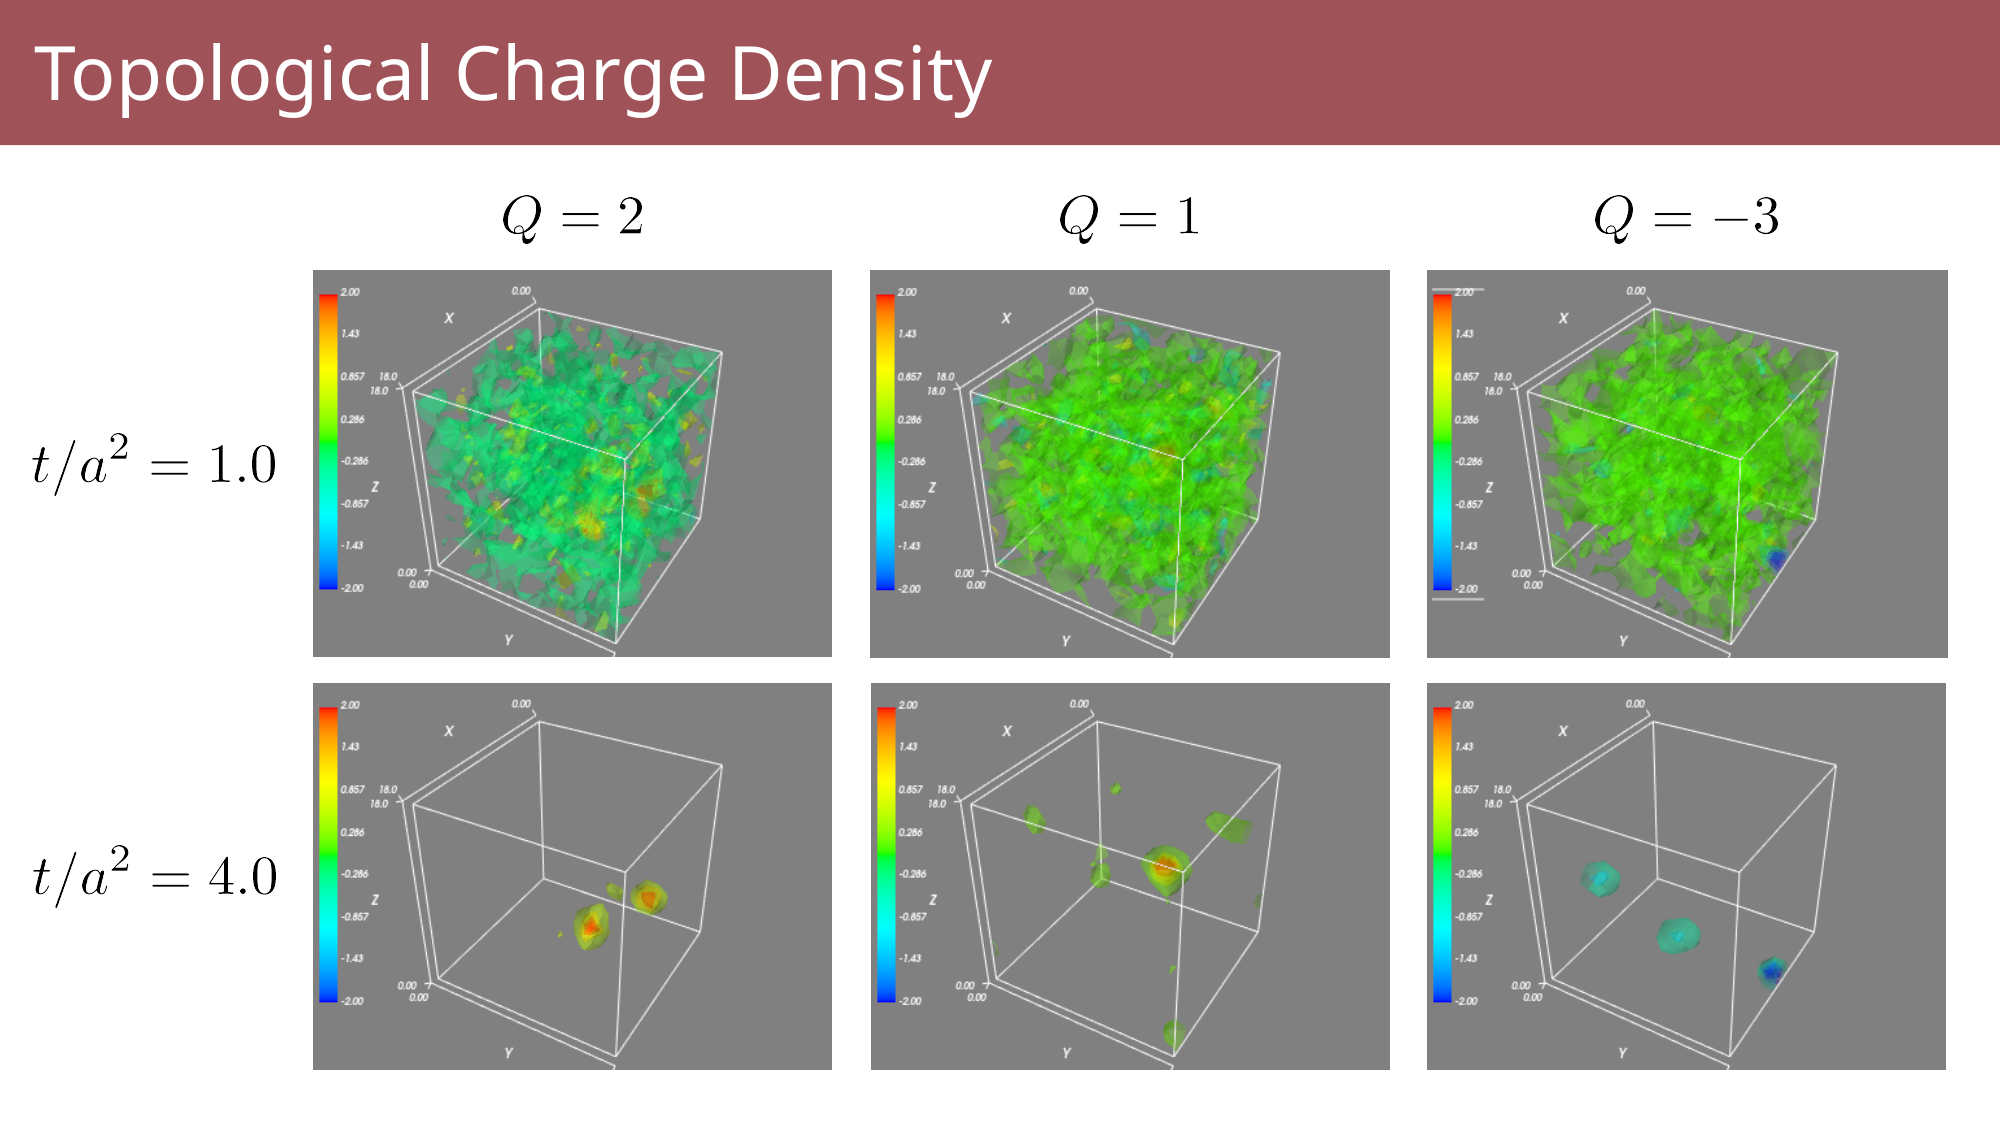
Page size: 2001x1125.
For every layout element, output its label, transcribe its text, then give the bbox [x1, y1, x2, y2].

picture [32, 433, 275, 496]
picture [871, 683, 1390, 1070]
picture [33, 845, 276, 908]
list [870, 270, 1390, 658]
title Topological Charge Density [19, 7, 1745, 146]
picture [1060, 195, 1198, 245]
picture [503, 195, 643, 245]
picture [313, 270, 832, 657]
picture [1427, 270, 1948, 658]
picture [1595, 195, 1778, 245]
picture [313, 683, 832, 1070]
picture [1426, 683, 1946, 1070]
